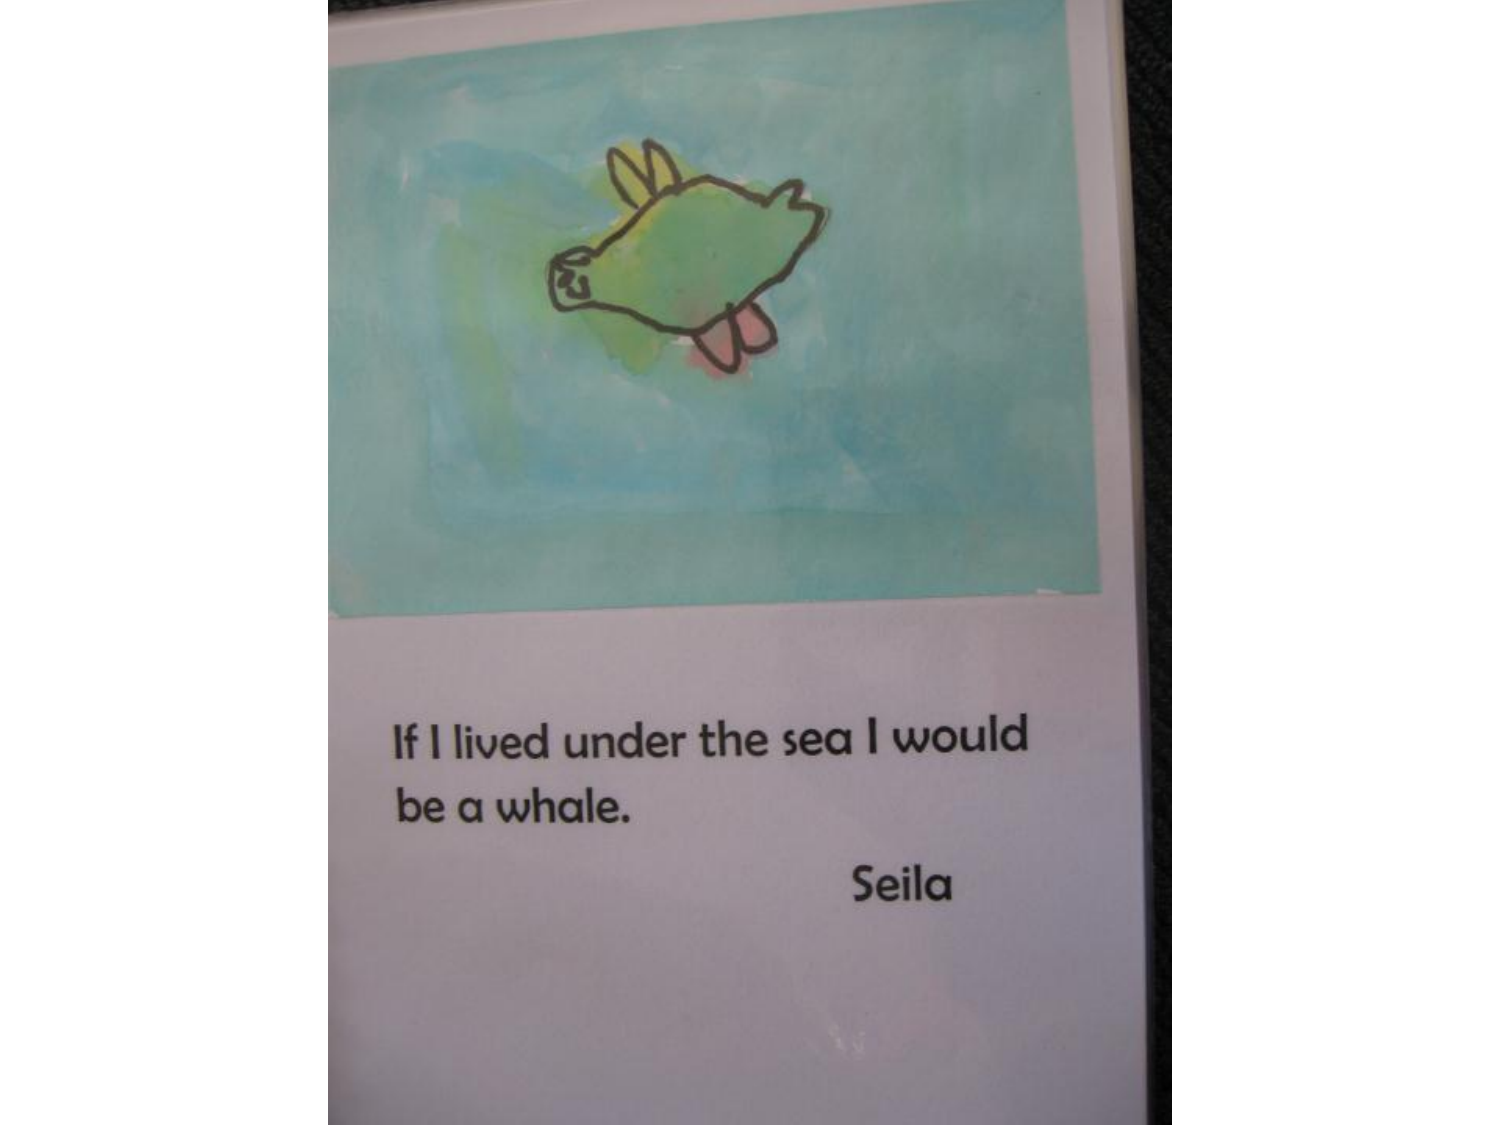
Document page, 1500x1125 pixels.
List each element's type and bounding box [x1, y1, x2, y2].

picture [327, 0, 1173, 1125]
